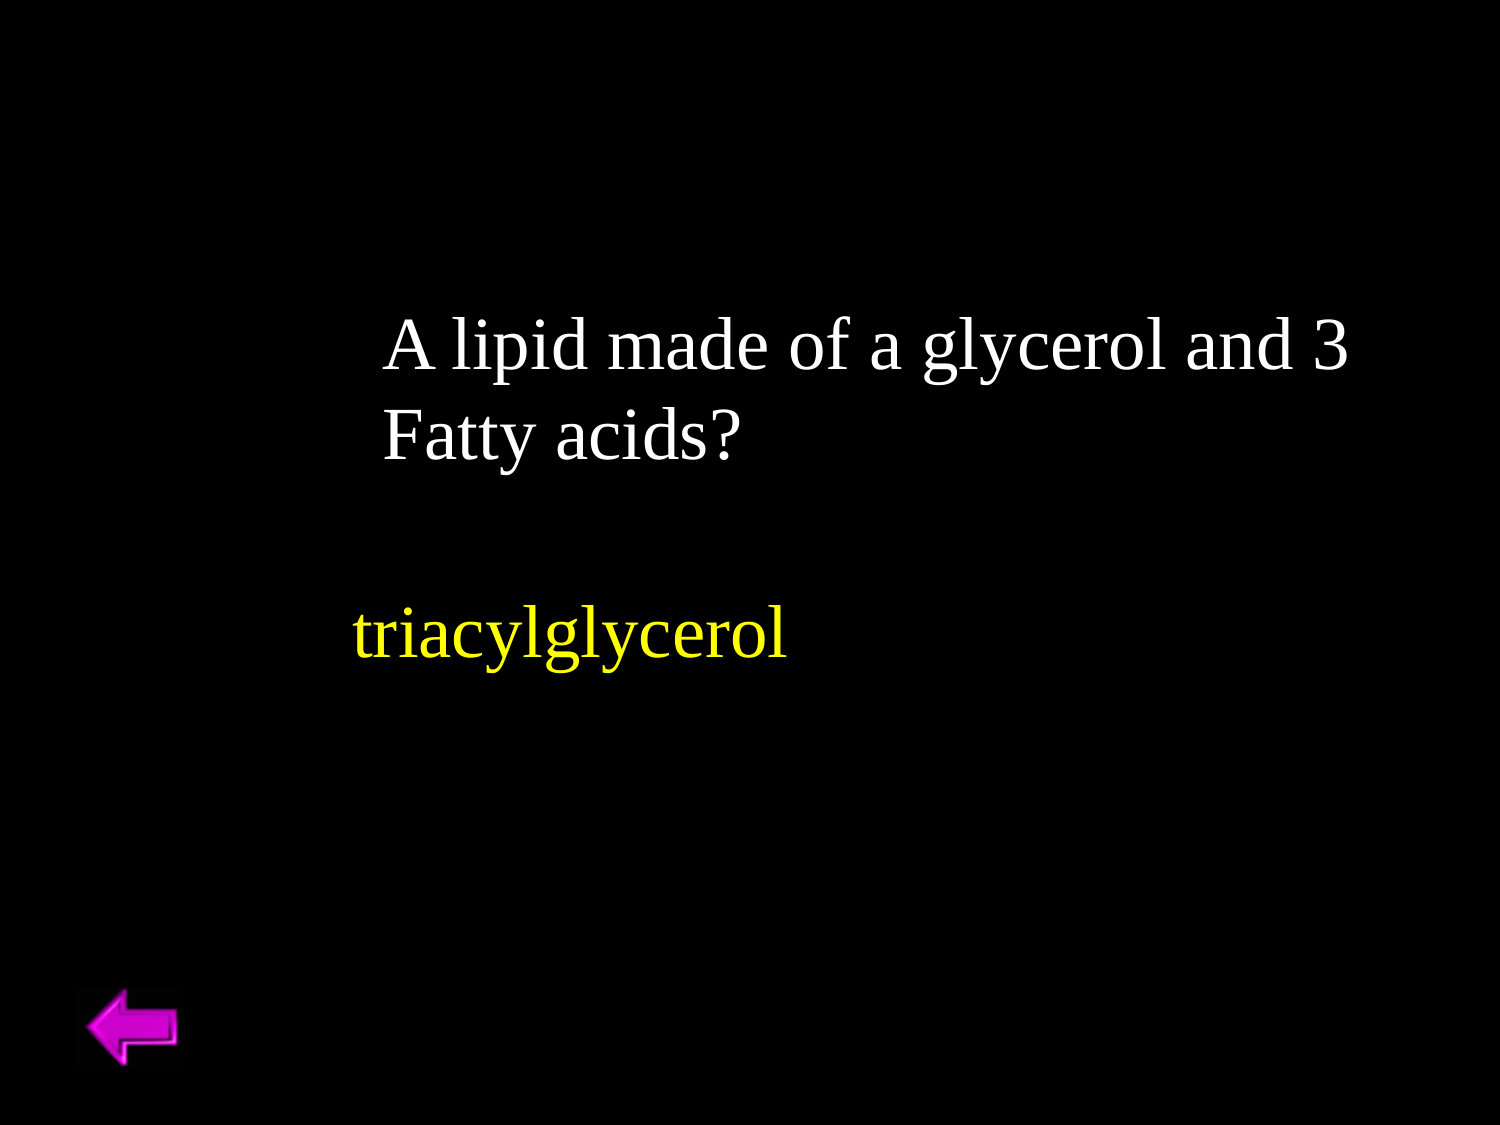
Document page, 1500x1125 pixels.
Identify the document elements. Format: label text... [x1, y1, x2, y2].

text_box triacylglycerol [337, 574, 1238, 680]
picture [74, 987, 183, 1066]
text_box A lipid made of a glycerol and 3 Fatty acids? [367, 287, 1366, 483]
